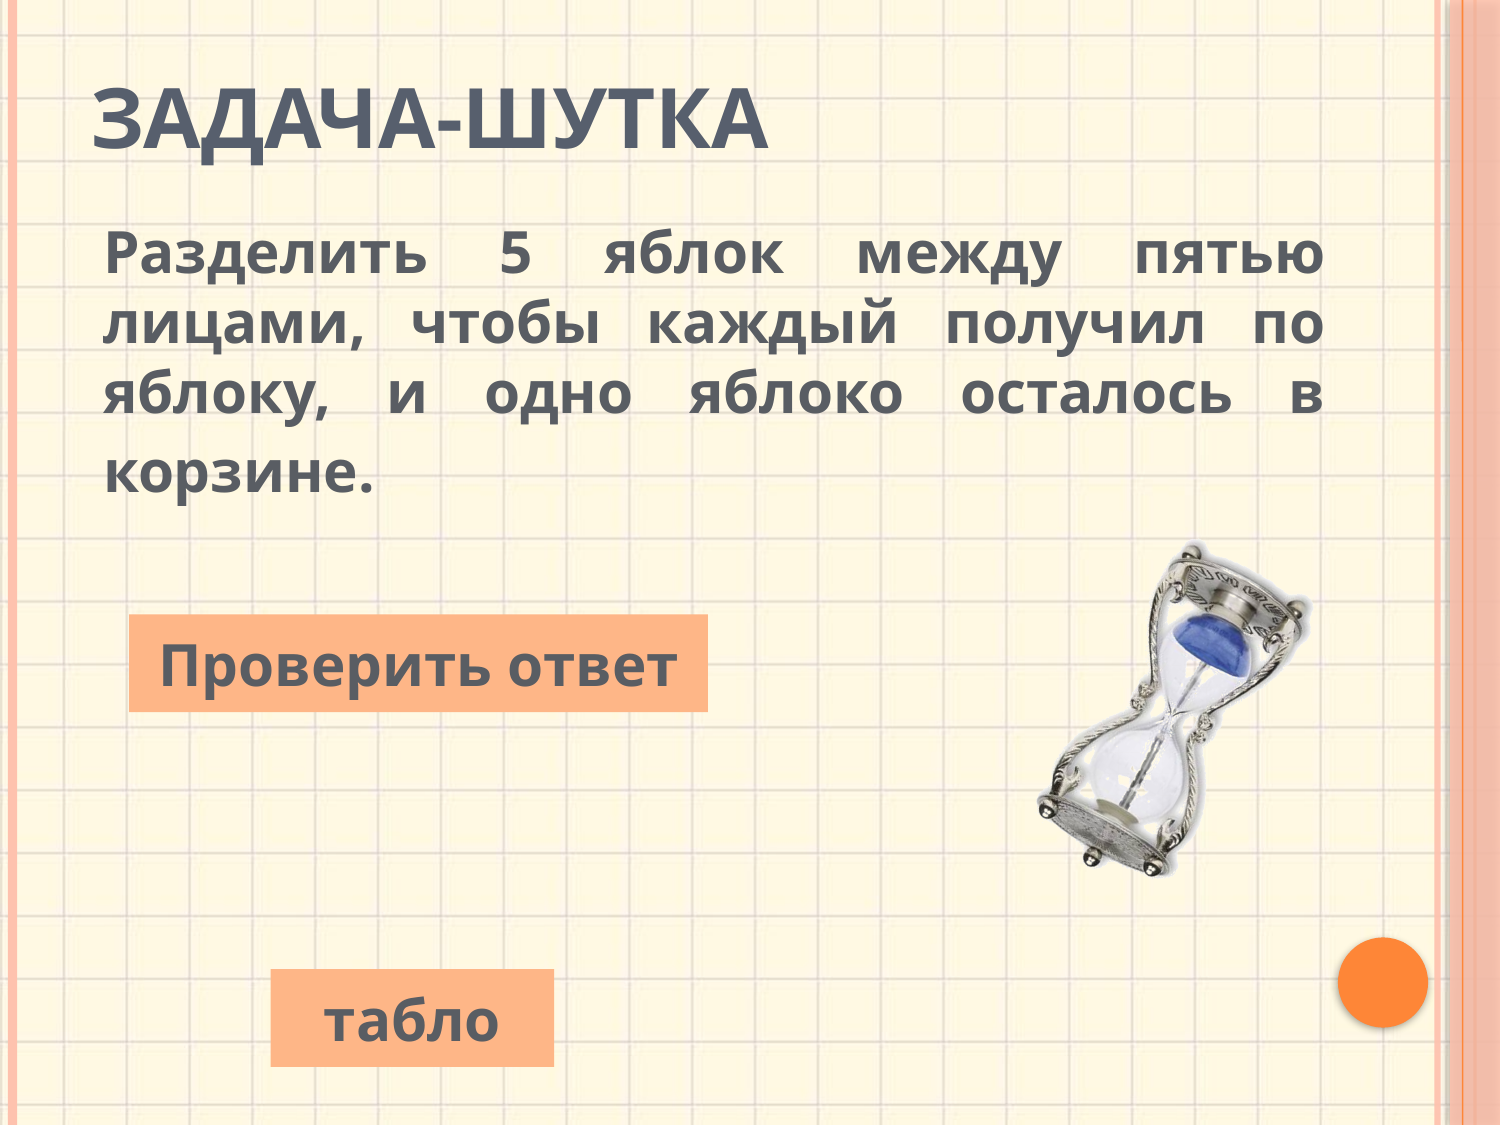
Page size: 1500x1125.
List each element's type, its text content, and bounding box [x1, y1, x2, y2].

text_box Разделить 5 яблок между пятью лицами, чтобы каждый получил по яблоку, и одно яблоко осталось в корзине. [88, 208, 1341, 513]
title ЗАДАЧА-ШУТКА [75, 45, 1300, 173]
picture [0, 0, 7, 1125]
picture [1441, 0, 1449, 1125]
text_box Проверить ответ [129, 614, 708, 713]
picture [18, 0, 1434, 1125]
text_box табло [270, 969, 555, 1067]
